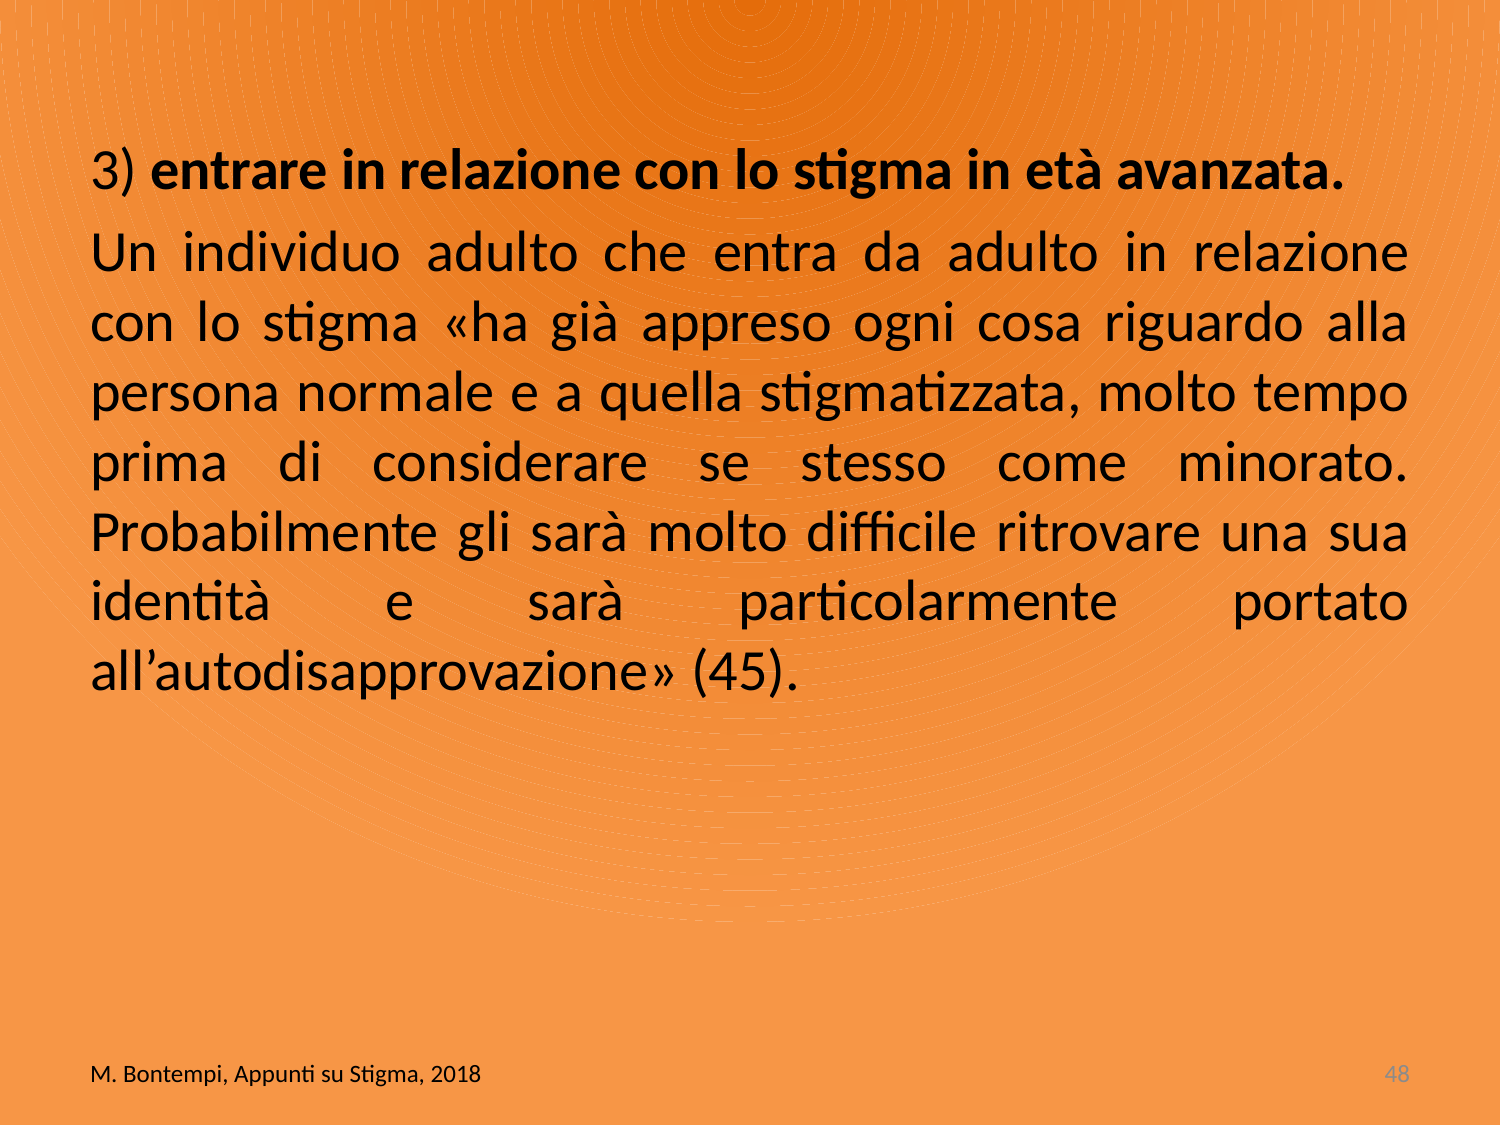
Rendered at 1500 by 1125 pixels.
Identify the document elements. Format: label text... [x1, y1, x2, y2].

slide_number M. Bontempi, Appunti su Stigma, 2018 [75, 1042, 526, 1103]
slide_number 48 [1074, 1042, 1425, 1103]
list 3) entrare in relazione con lo stigma in età avanzata. Un individuo adulto che entra da adulto in relazione con lo stigma «ha già appreso ogni cosa riguardo alla persona normale e a quella stigmatizzata, molto tempo prima di considerare se stesso come minorato. Probabilmente gli sarà molto difficile ritrovare una sua identità e sarà particolarmente portato all’autodisapprovazione» (45). [75, 42, 1425, 1005]
